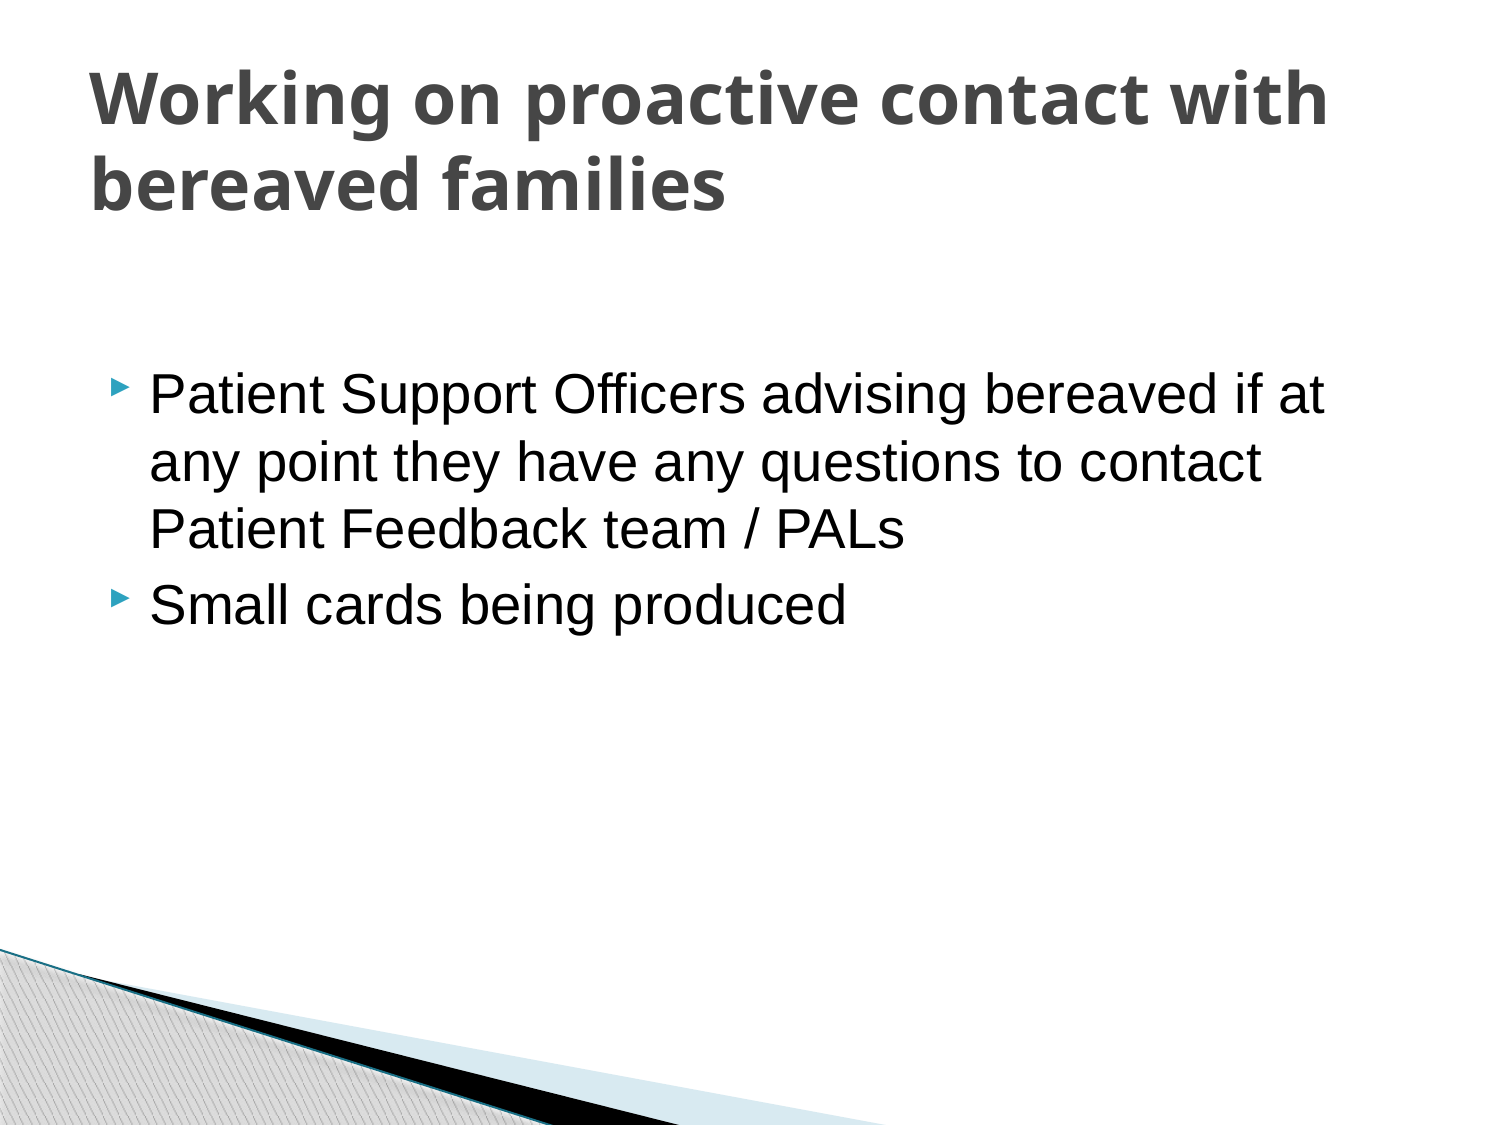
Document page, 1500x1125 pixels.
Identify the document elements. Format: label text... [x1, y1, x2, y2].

title Working on proactive contact with bereaved families [75, 45, 1425, 233]
list Patient Support Officers advising bereaved if at any point they have any questions to contact Patient Feedback team / PALs Small cards being produced [74, 349, 1426, 986]
